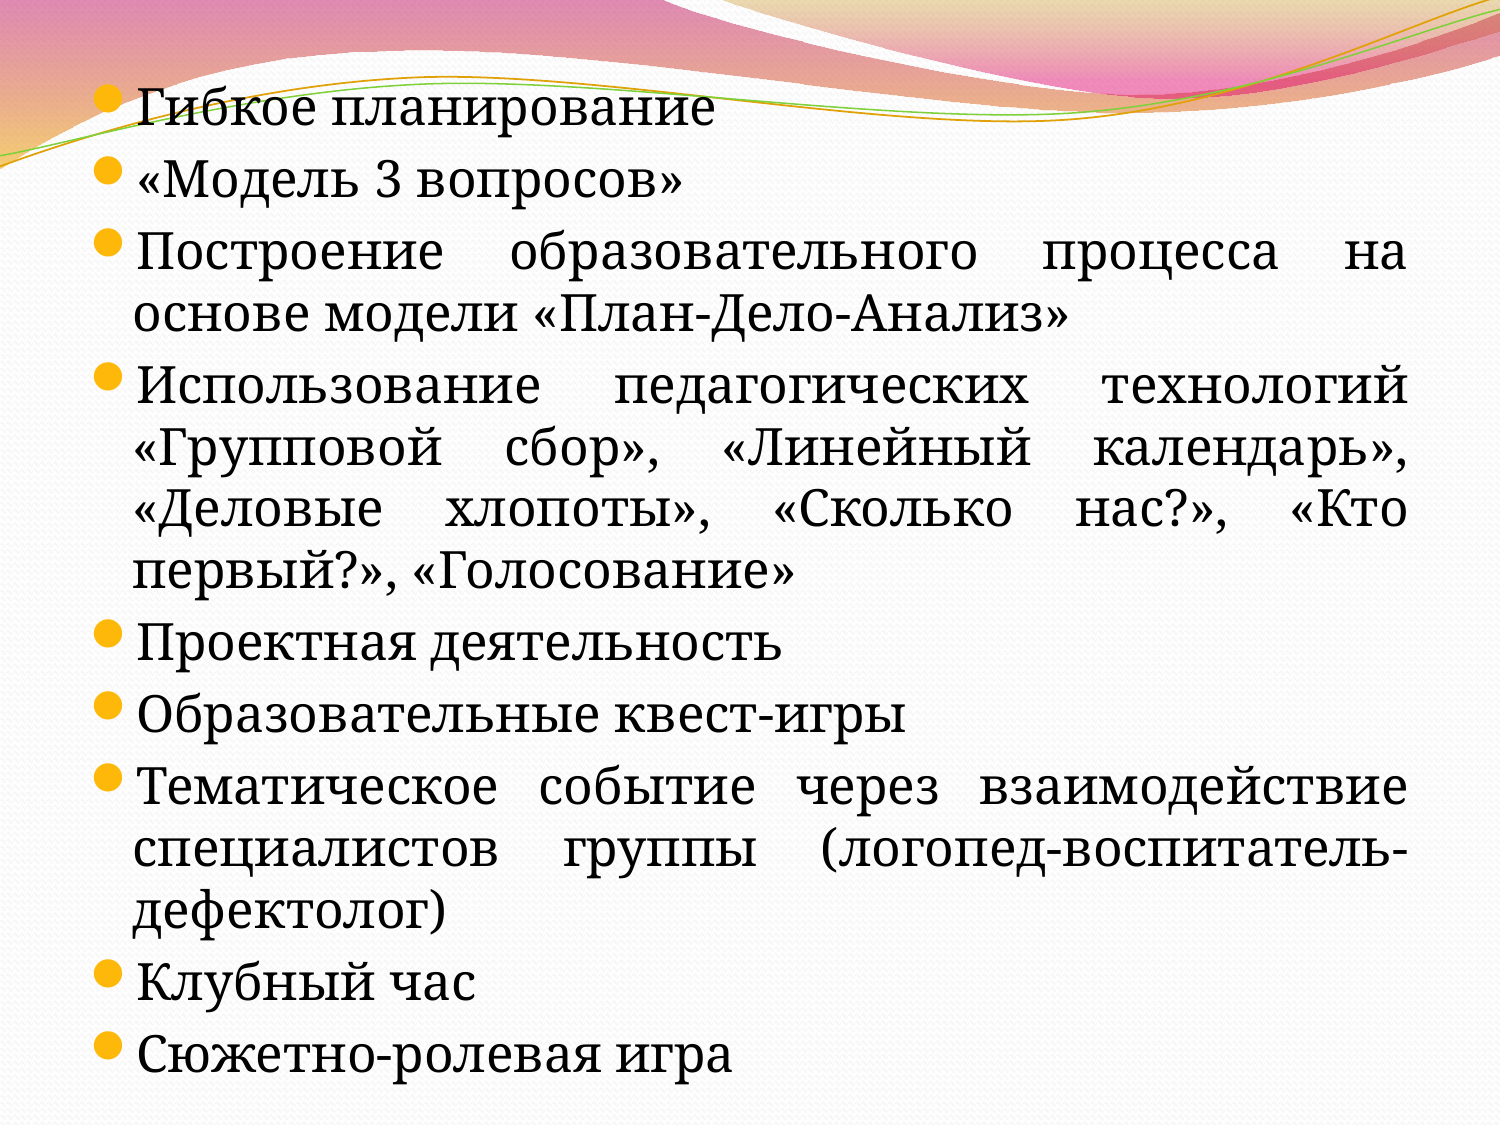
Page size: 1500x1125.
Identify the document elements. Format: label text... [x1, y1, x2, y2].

list Гибкое планирование «Модель 3 вопросов» Построение образовательного процесса на основе модели «План-Дело-Анализ» Использование педагогических технологий «Групповой сбор», «Линейный календарь», «Деловые хлопоты», «Сколько нас?», «Кто первый?», «Голосование» Проектная деятельность Образовательные квест-игры Тематическое событие через взаимодействие специалистов группы (логопед-воспитатель-дефектолог) Клубный час Сюжетно-ролевая игра [75, 66, 1425, 1094]
